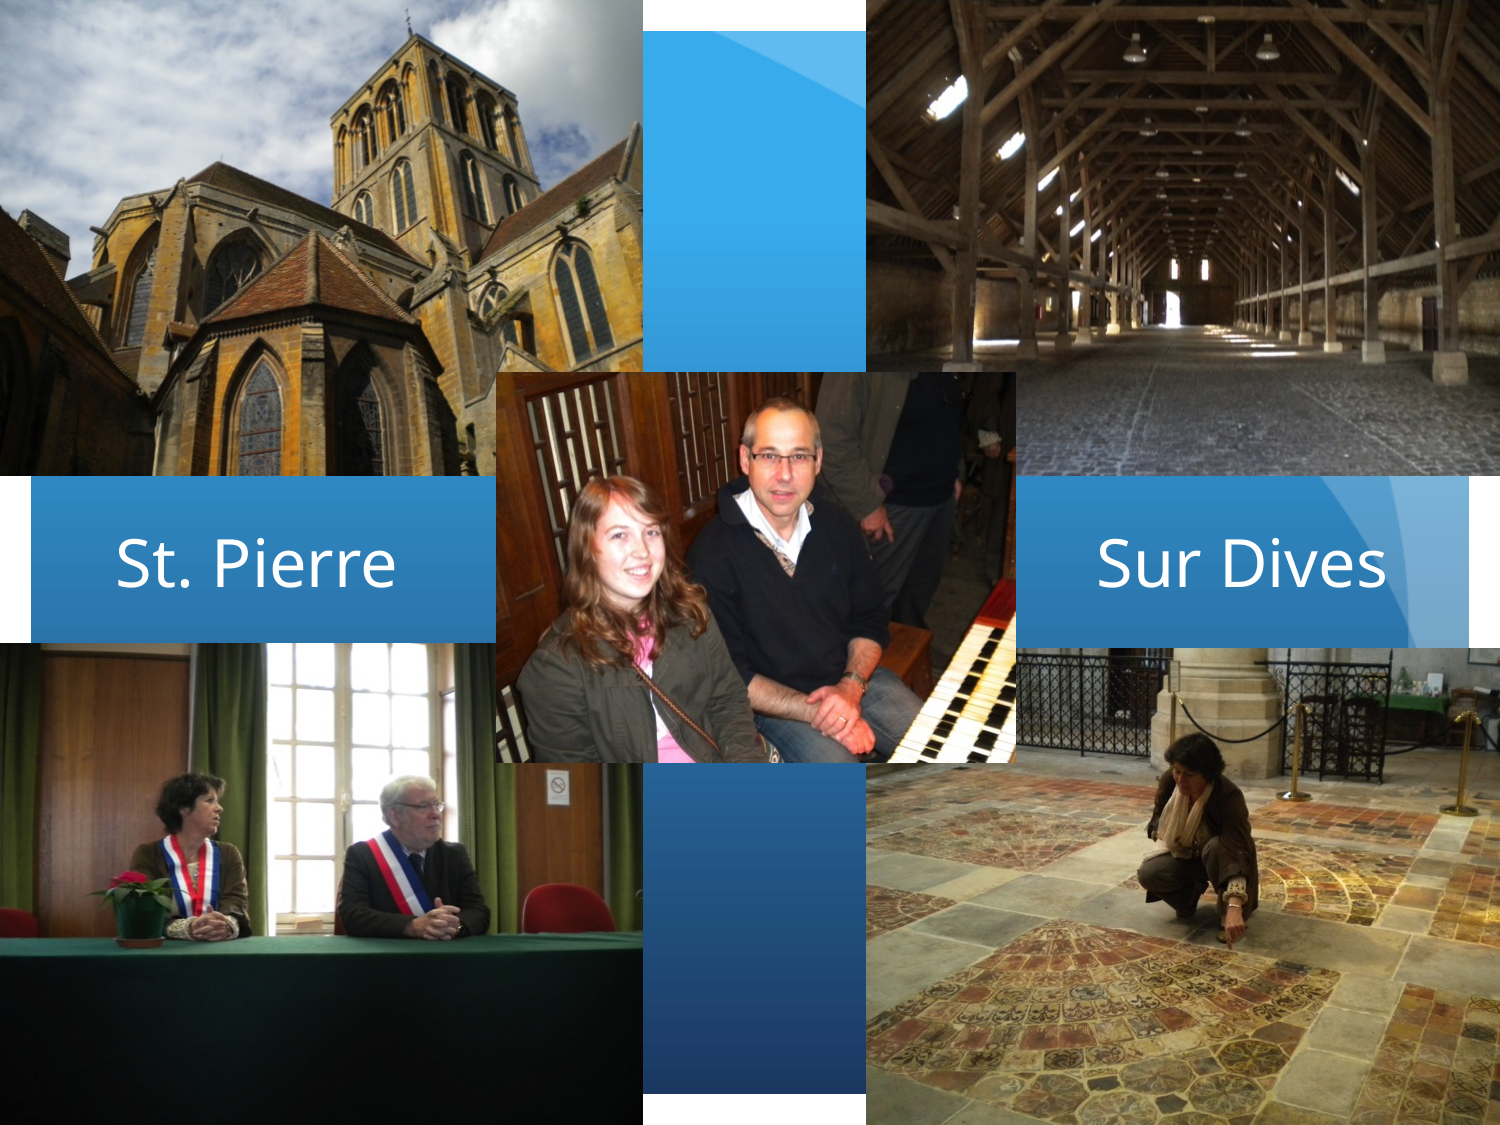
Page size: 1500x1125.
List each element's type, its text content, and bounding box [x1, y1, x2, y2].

text_box Sur Dives [1081, 513, 1404, 609]
picture [0, 0, 1500, 1125]
text_box St. Pierre [101, 513, 414, 609]
